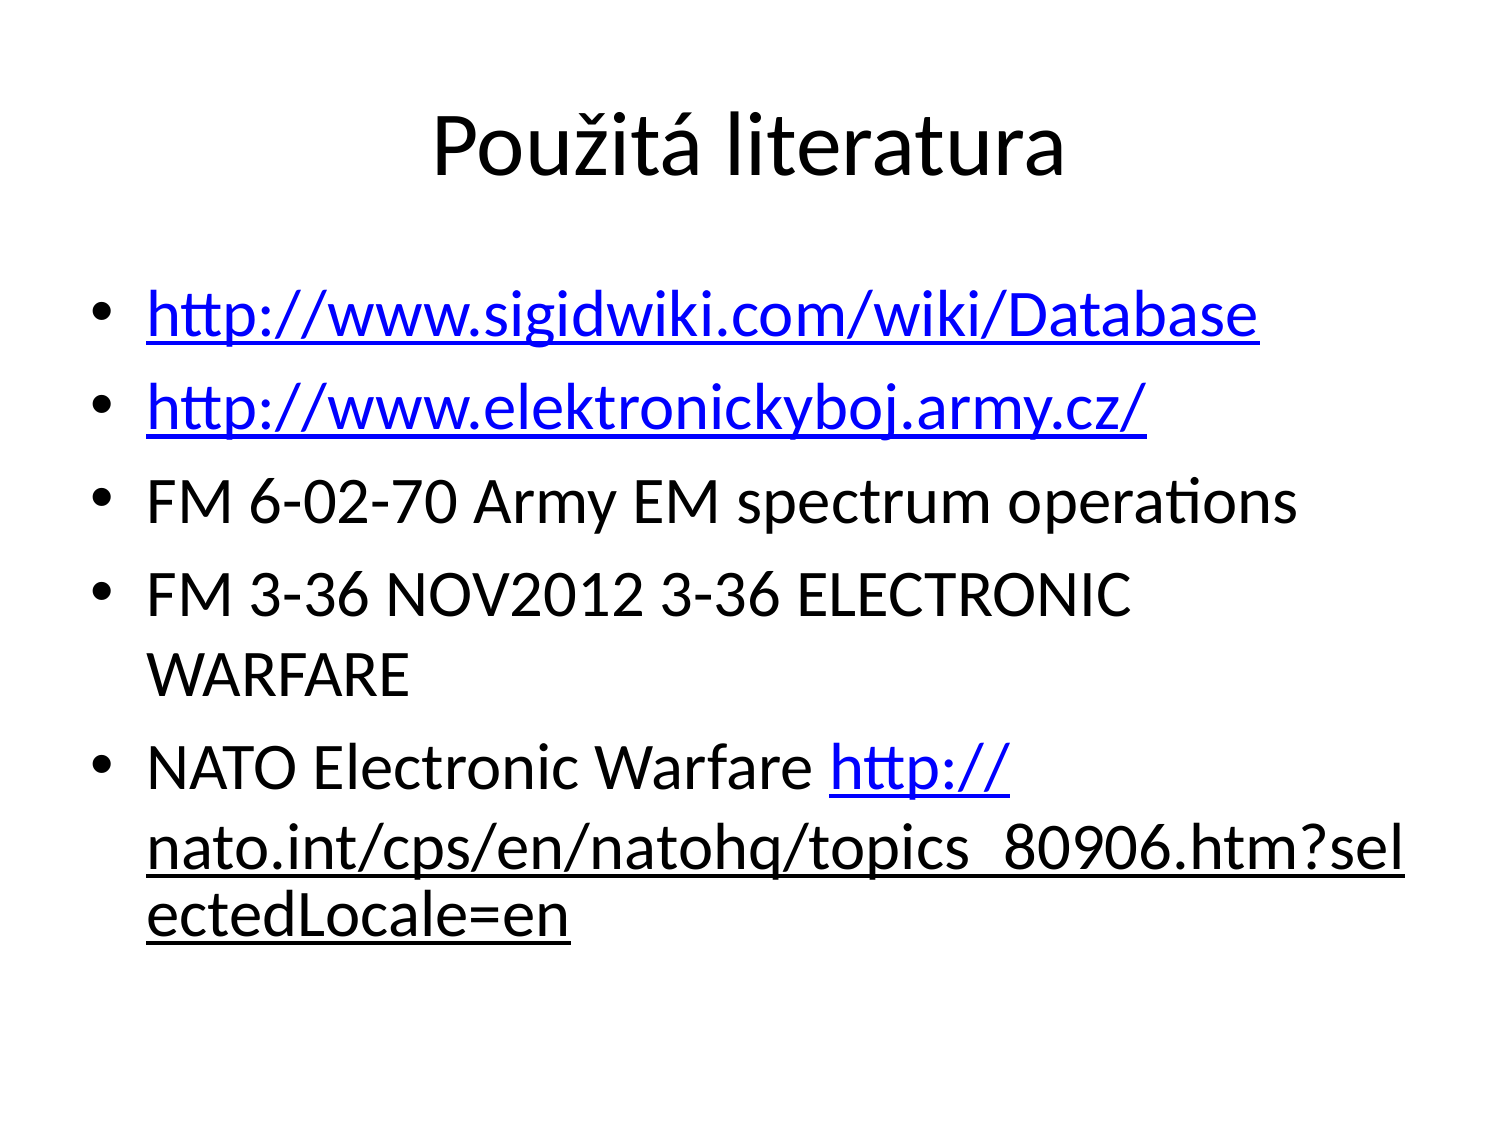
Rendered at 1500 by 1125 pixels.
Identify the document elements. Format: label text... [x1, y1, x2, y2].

title Použitá literatura [75, 45, 1425, 233]
list http://www.sigidwiki.com/wiki/Database http://www.elektronickyboj.army.cz/ FM 6-02-70 Army EM spectrum operations FM 3-36 NOV2012 3-36 ELECTRONIC WARFARE NATO Electronic Warfare http://nato.int/cps/en/natohq/topics_80906.htm?selectedLocale=en [75, 262, 1425, 1005]
